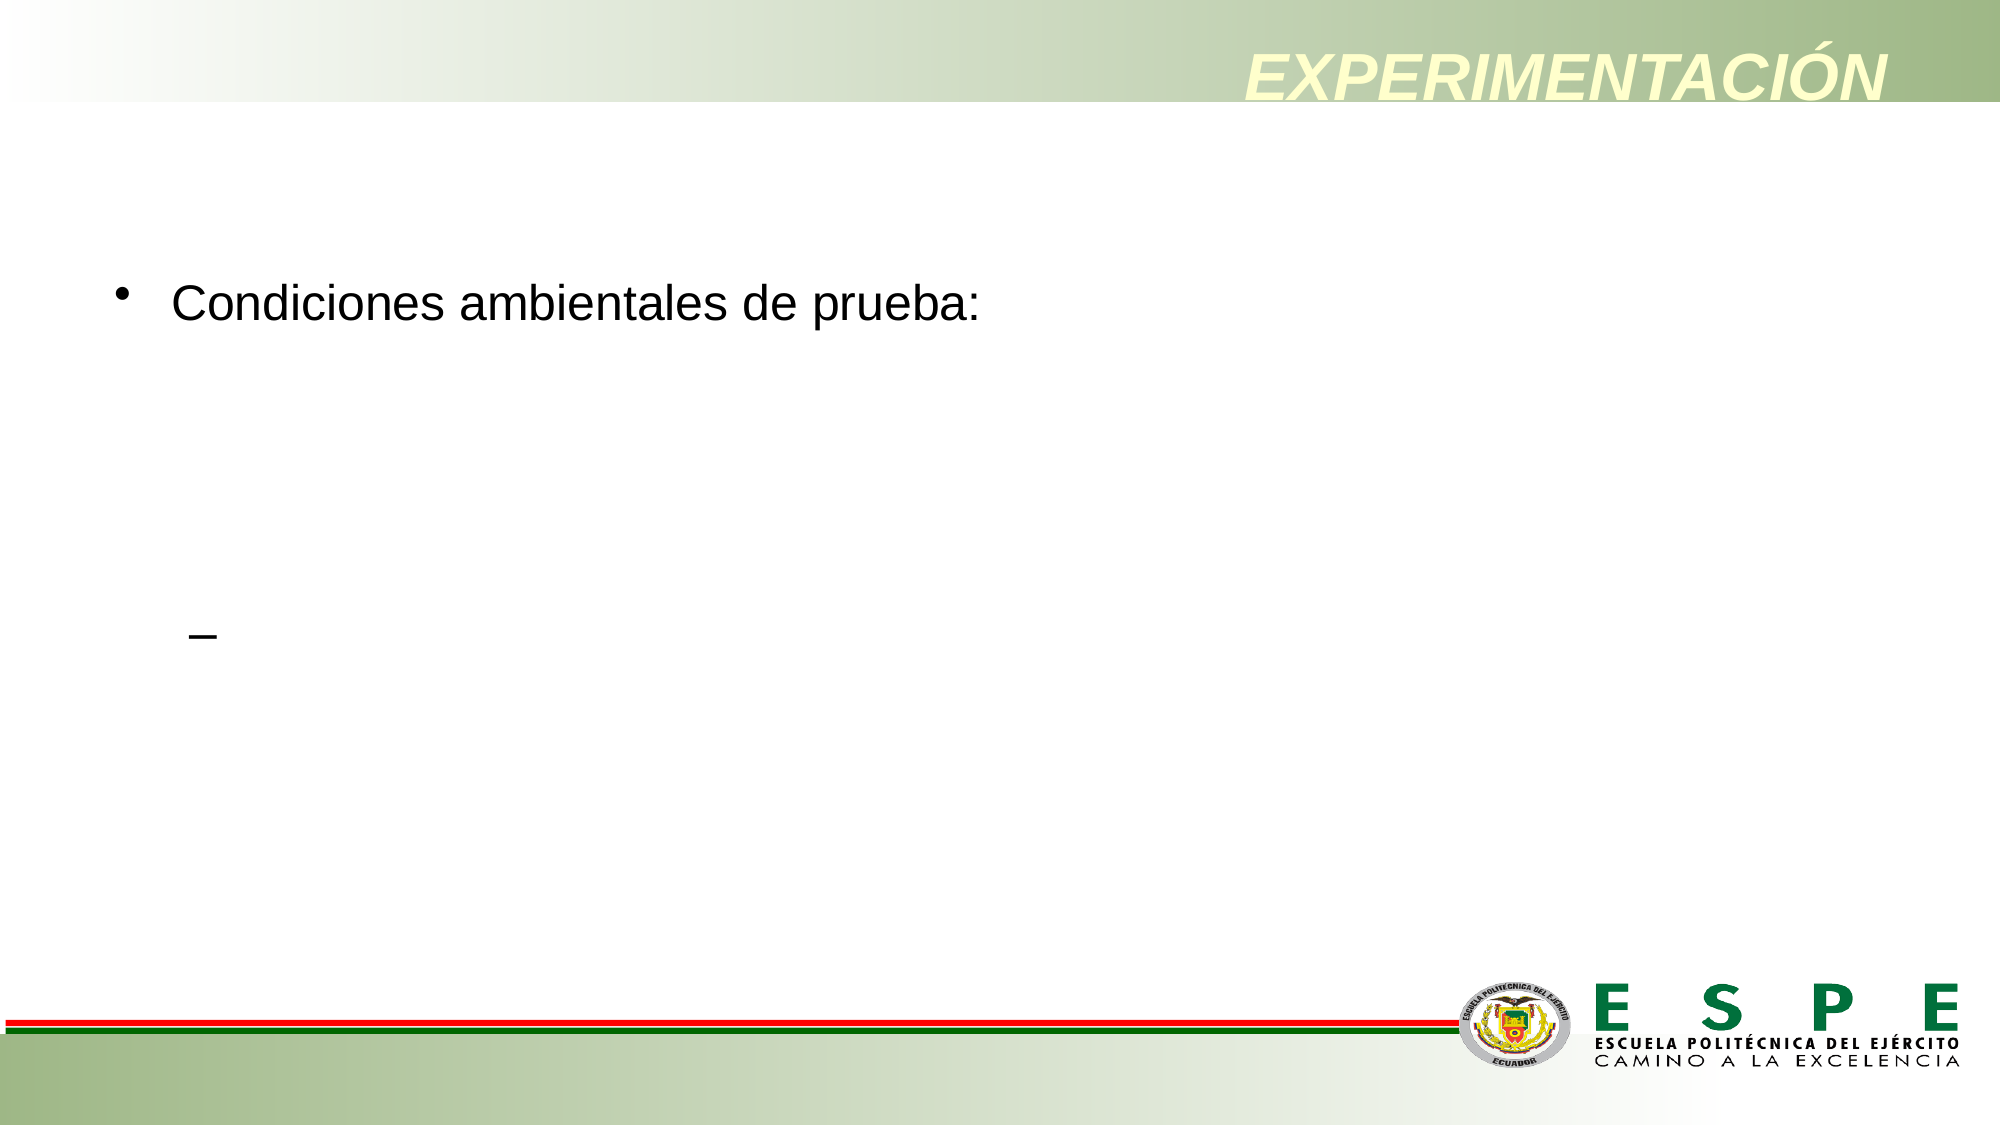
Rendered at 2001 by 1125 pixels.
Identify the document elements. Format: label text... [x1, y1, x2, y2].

picture [1409, 964, 2000, 1093]
title EXPERIMENTACIÓN [103, 26, 1903, 214]
